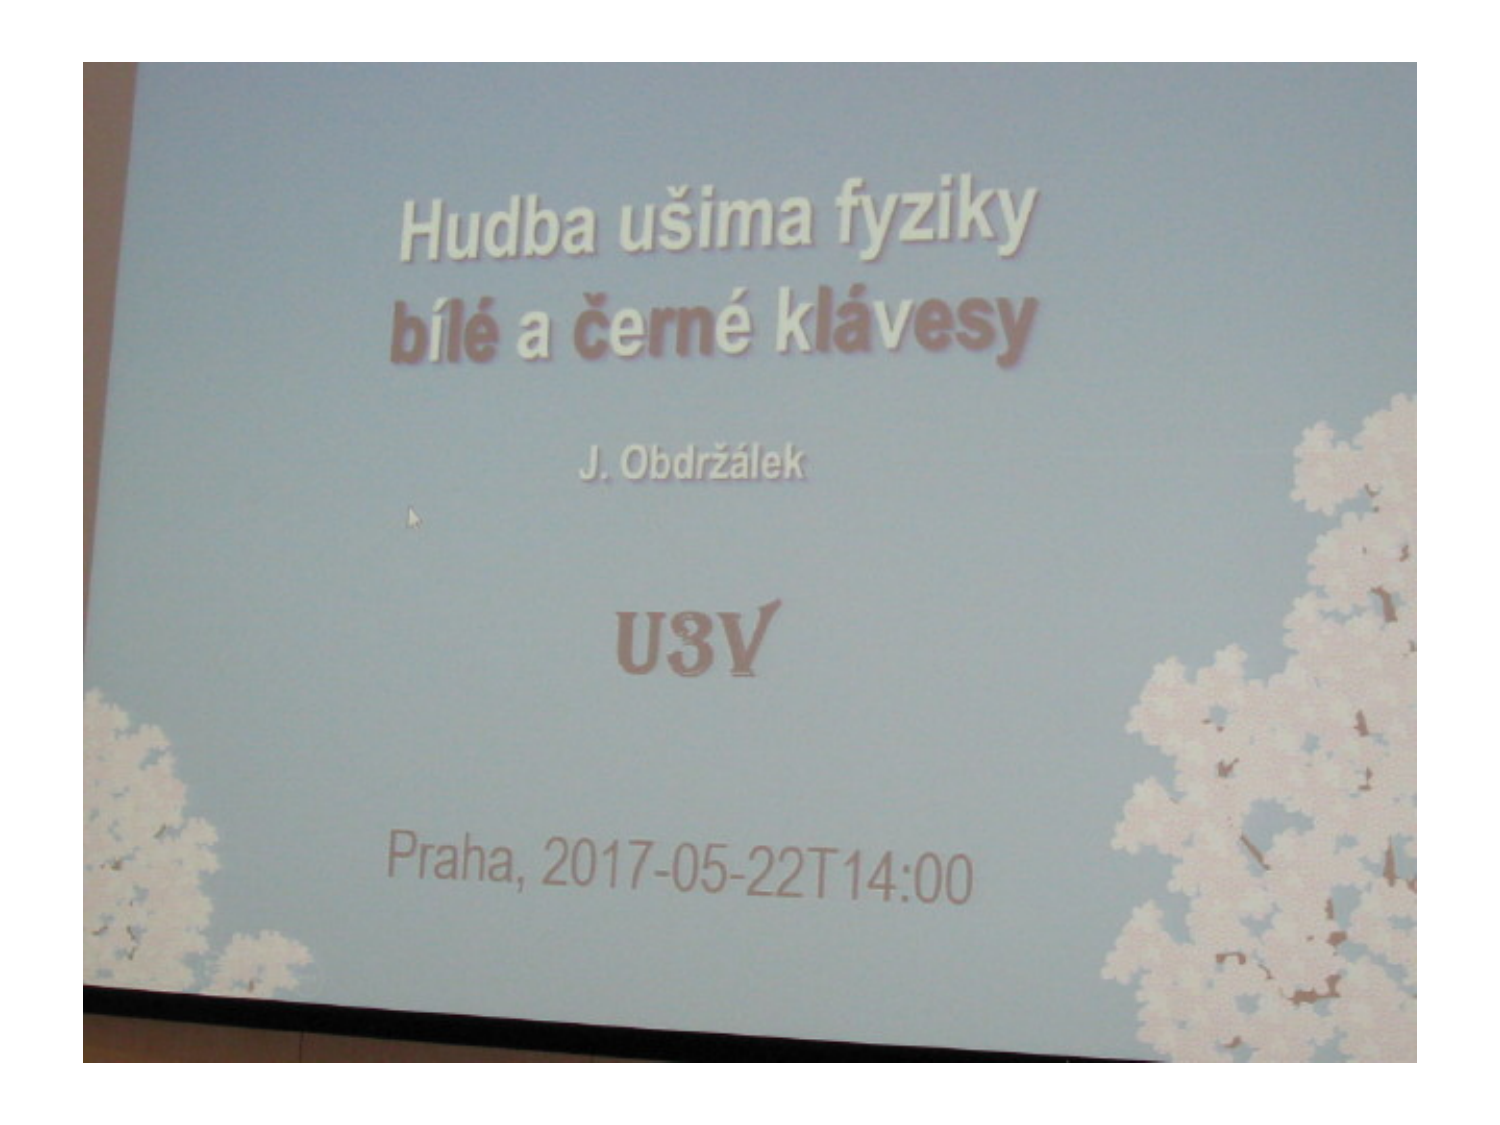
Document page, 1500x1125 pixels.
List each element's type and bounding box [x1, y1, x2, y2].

picture [83, 62, 1417, 1063]
